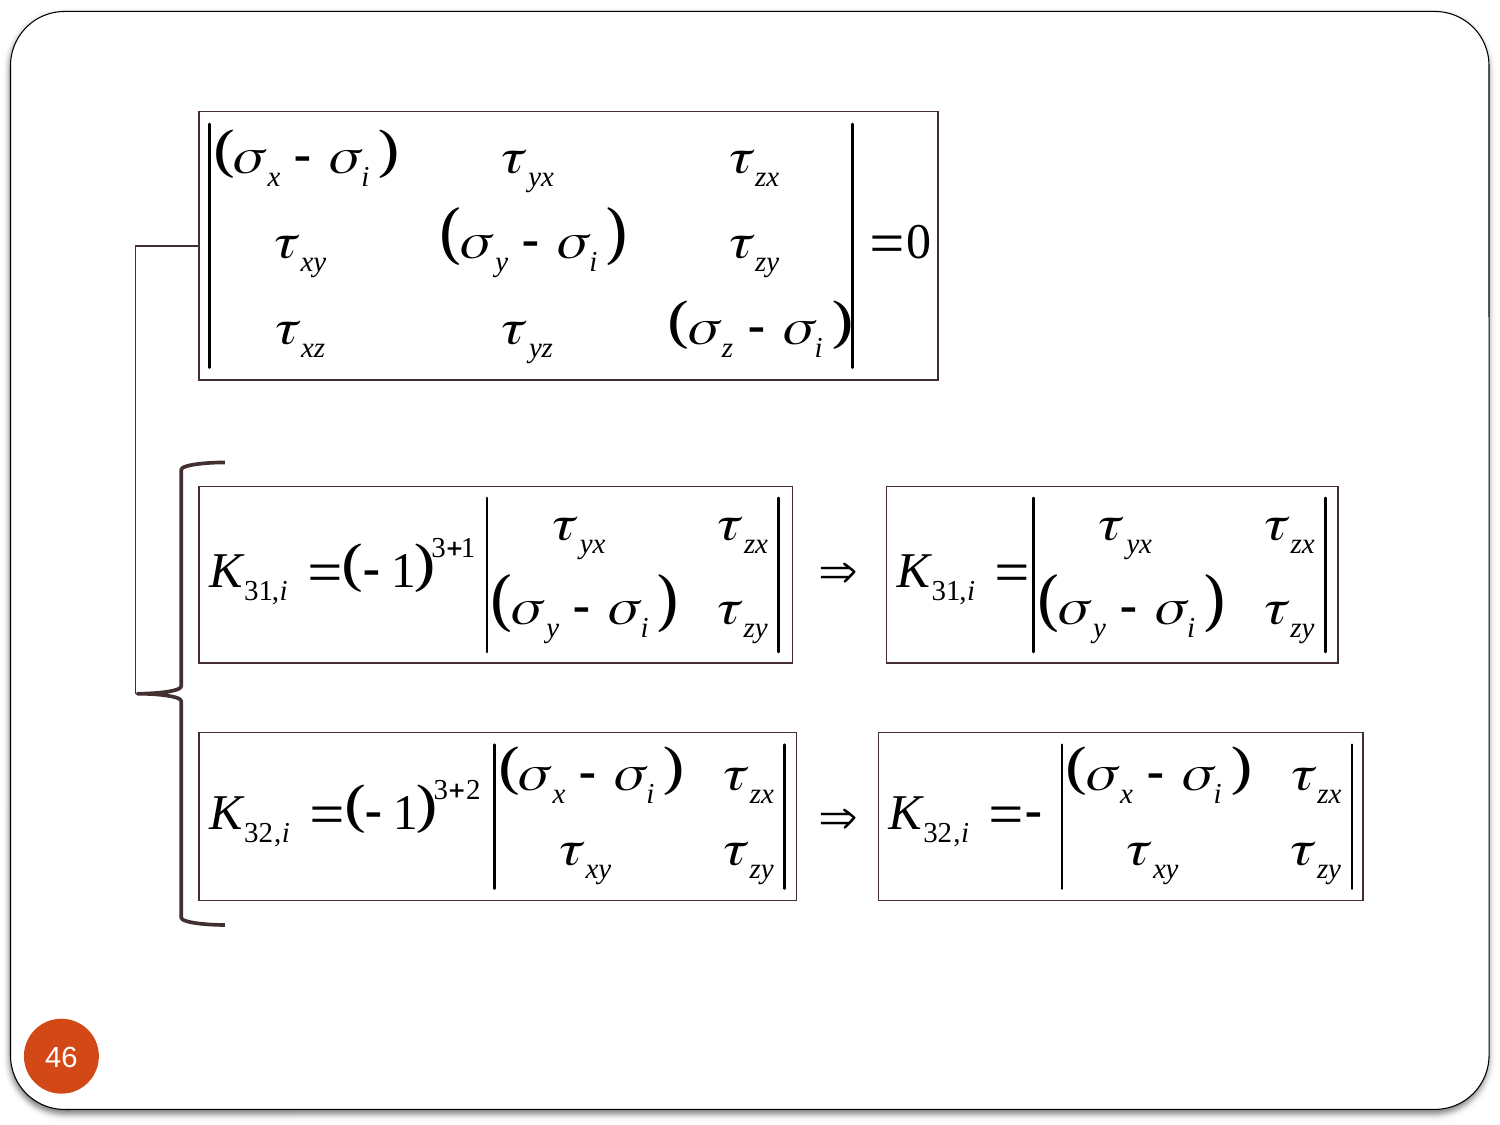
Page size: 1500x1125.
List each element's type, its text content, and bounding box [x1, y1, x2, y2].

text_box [887, 487, 1338, 663]
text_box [199, 733, 797, 901]
text_box [205, 461, 225, 485]
text_box [180, 672, 225, 926]
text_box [878, 733, 1363, 901]
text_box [812, 795, 876, 847]
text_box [199, 112, 938, 380]
slide_number 46 [23, 1018, 99, 1094]
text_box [812, 549, 876, 601]
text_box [205, 487, 792, 663]
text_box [137, 245, 201, 694]
